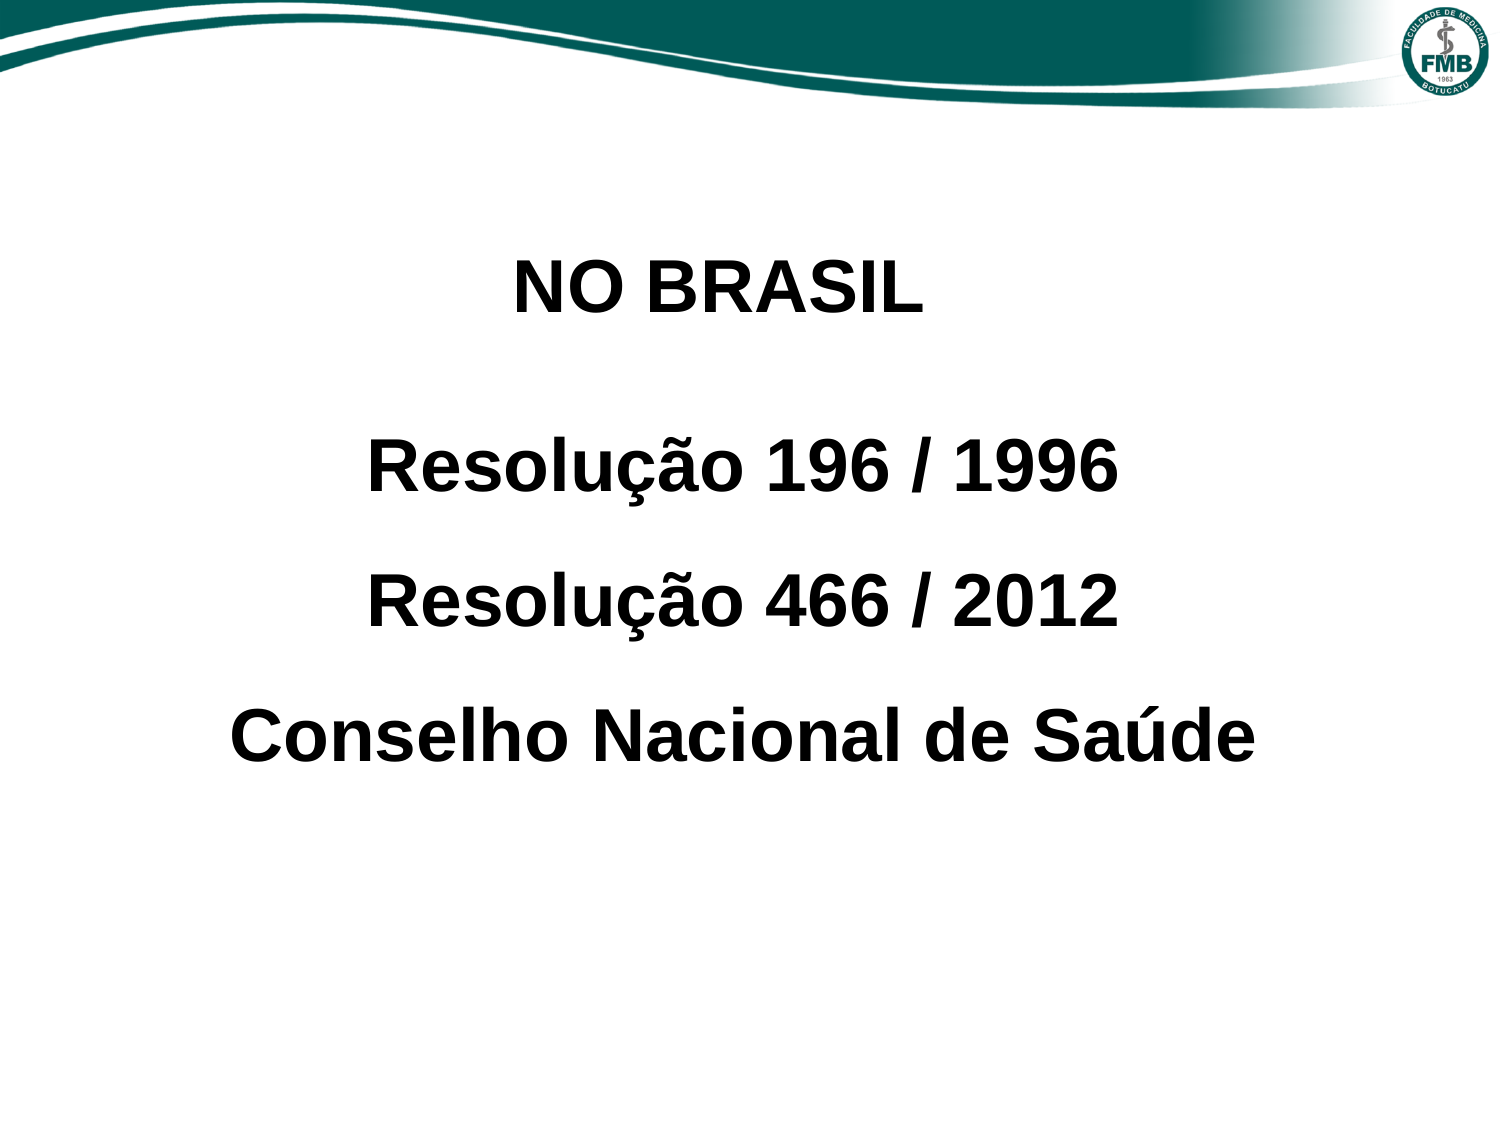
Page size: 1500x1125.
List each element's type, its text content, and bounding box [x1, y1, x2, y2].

picture [0, 0, 1500, 113]
text_box NO BRASIL [498, 230, 989, 336]
text_box Resolução 196 / 1996 Resolução 466 / 2012 Conselho Nacional de Saúde [136, 364, 1350, 785]
